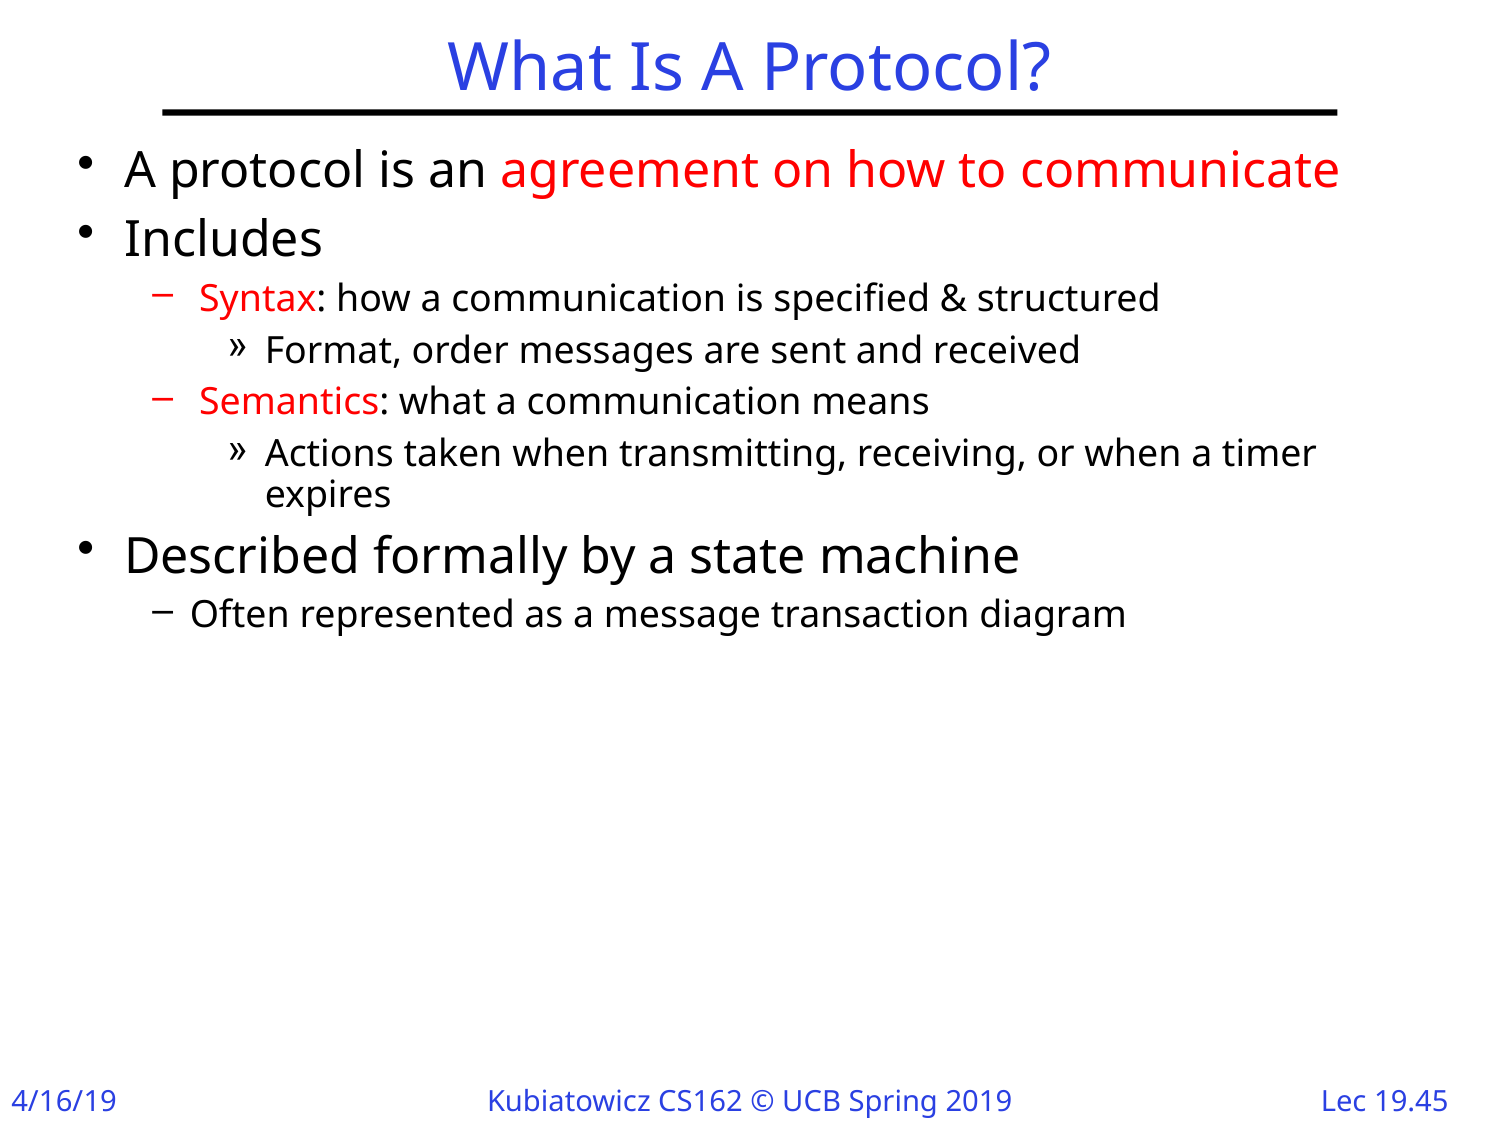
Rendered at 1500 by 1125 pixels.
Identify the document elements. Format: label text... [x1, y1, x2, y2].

title What Is A Protocol? [162, 24, 1338, 113]
list A protocol is an agreement on how to communicate Includes Syntax: how a communication is specified & structured Format, order messages are sent and received Semantics: what a communication means Actions taken when transmitting, receiving, or when a timer expires Described formally by a state machine Often represented as a message transaction diagram [62, 137, 1400, 975]
